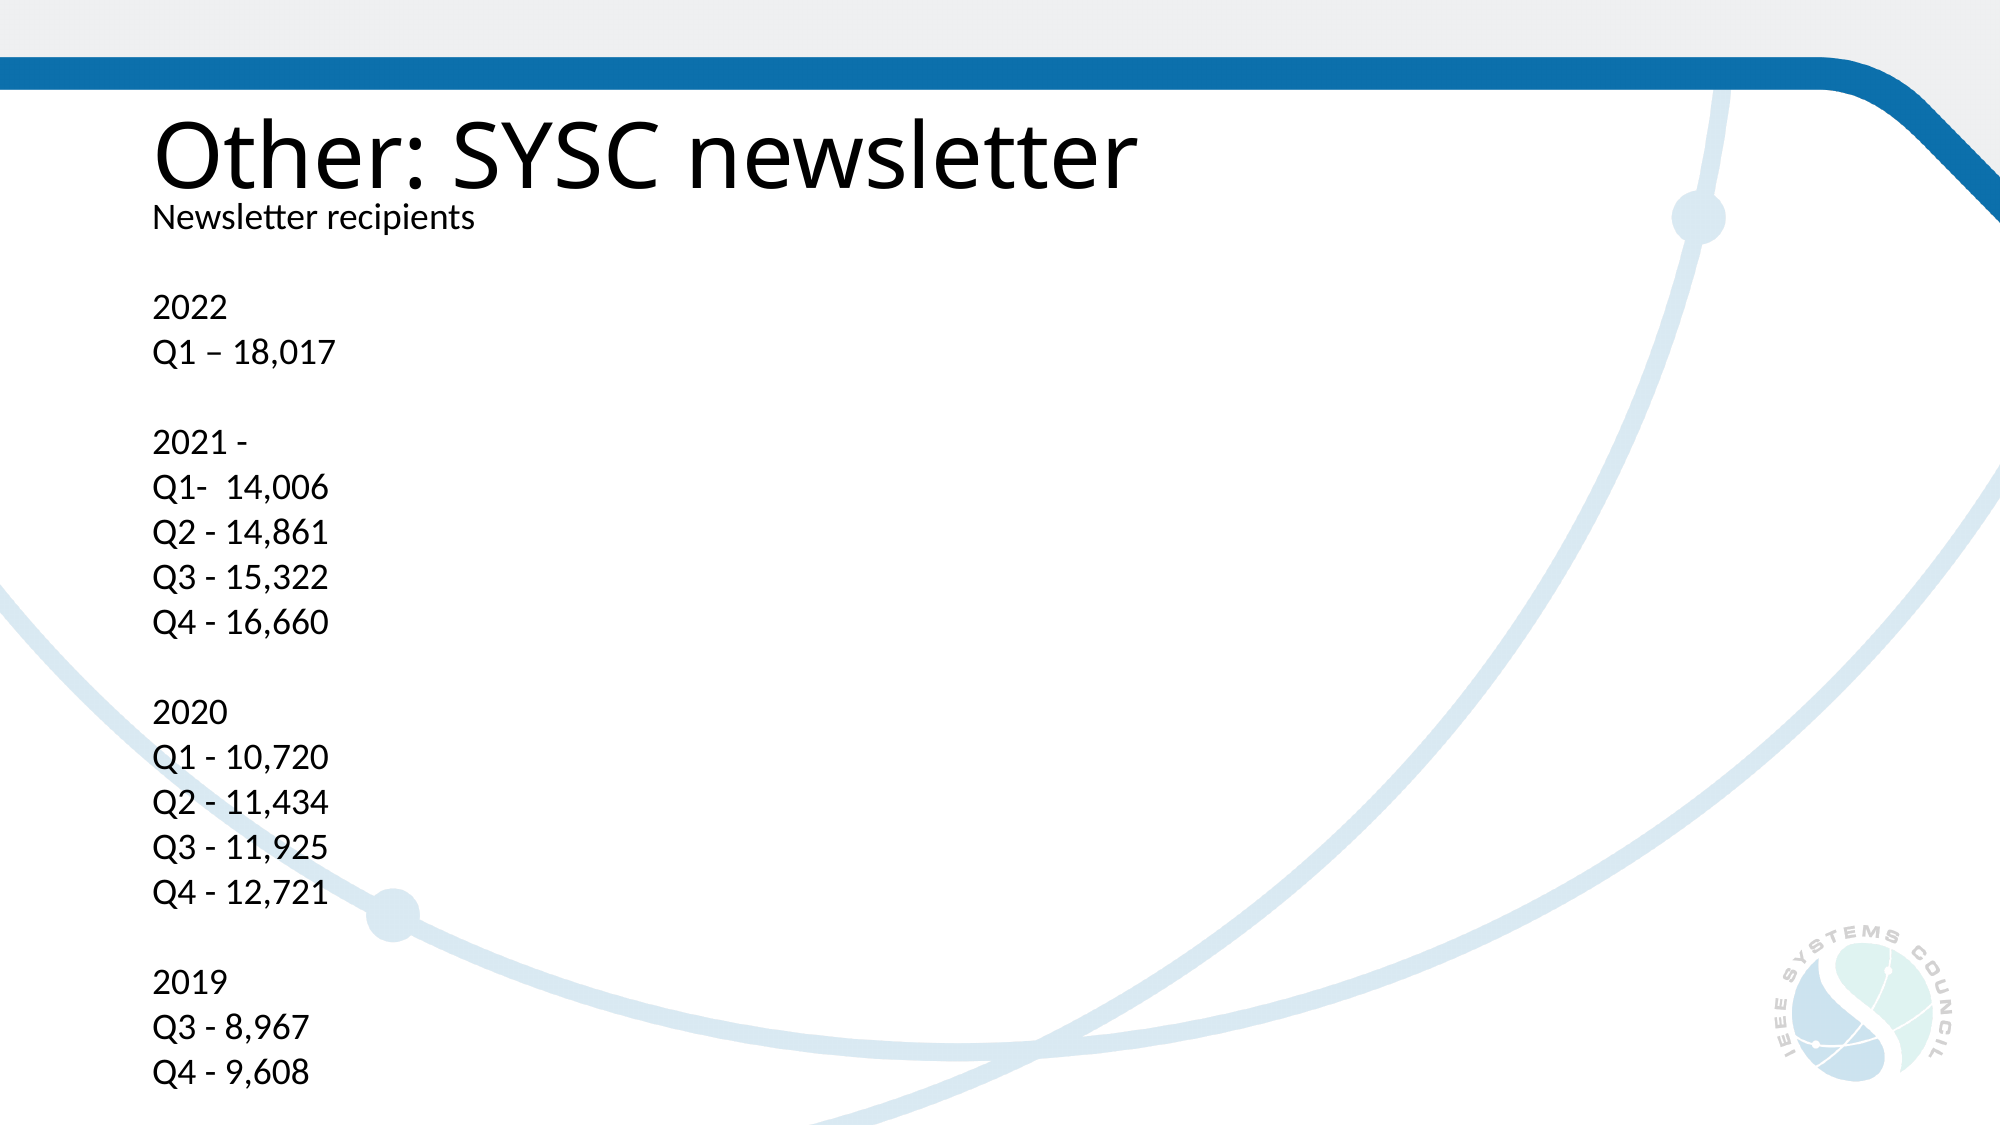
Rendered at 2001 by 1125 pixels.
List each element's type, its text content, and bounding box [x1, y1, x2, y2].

title Other: SYSC newsletter [137, 102, 1863, 224]
picture [0, 0, 2000, 1125]
text_box Newsletter recipients 2022 Q1 – 18,017 2021 - Q1- 14,006 Q2 - 14,861 Q3 - 15,322 Q4 - 16,660 2020 Q1 - 10,720 Q2 - 11,434 Q3 - 11,925 Q4 - 12,721 2019 Q3 - 8,967 Q4 - 9,608 [137, 184, 657, 1125]
